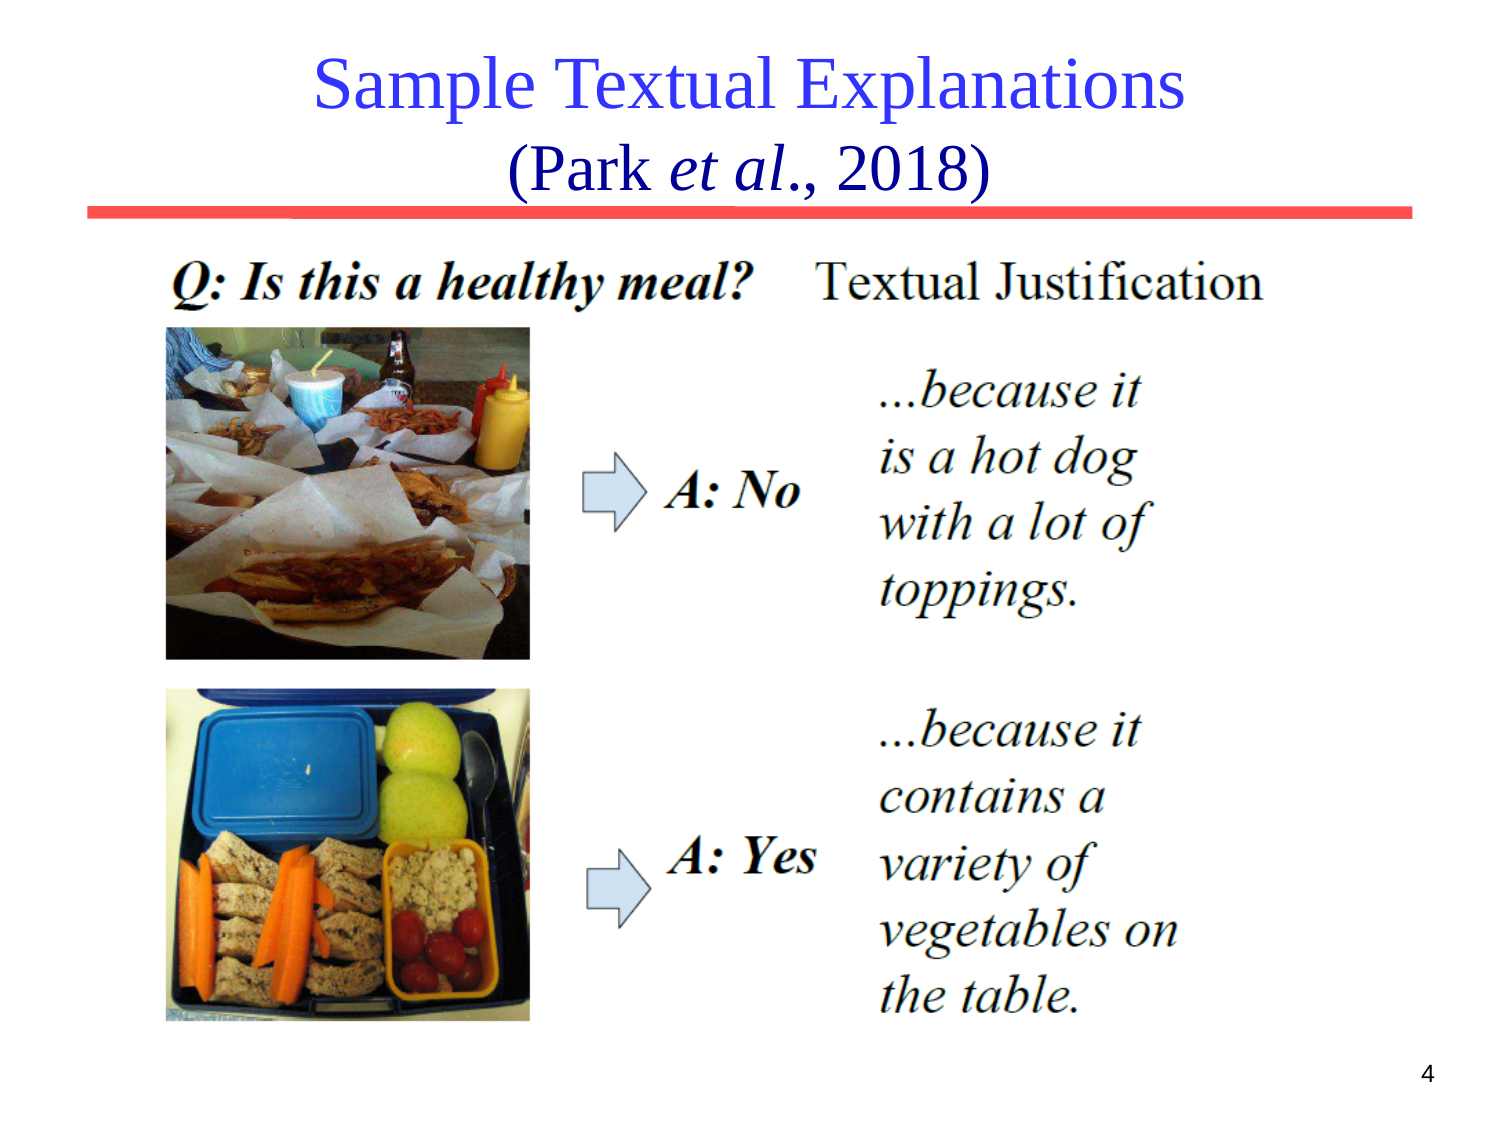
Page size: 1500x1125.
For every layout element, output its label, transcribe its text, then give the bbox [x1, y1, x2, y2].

slide_number 4 [1137, 1049, 1451, 1125]
picture [121, 234, 1287, 1064]
title Sample Textual Explanations (Park et al., 2018) [112, 37, 1388, 201]
